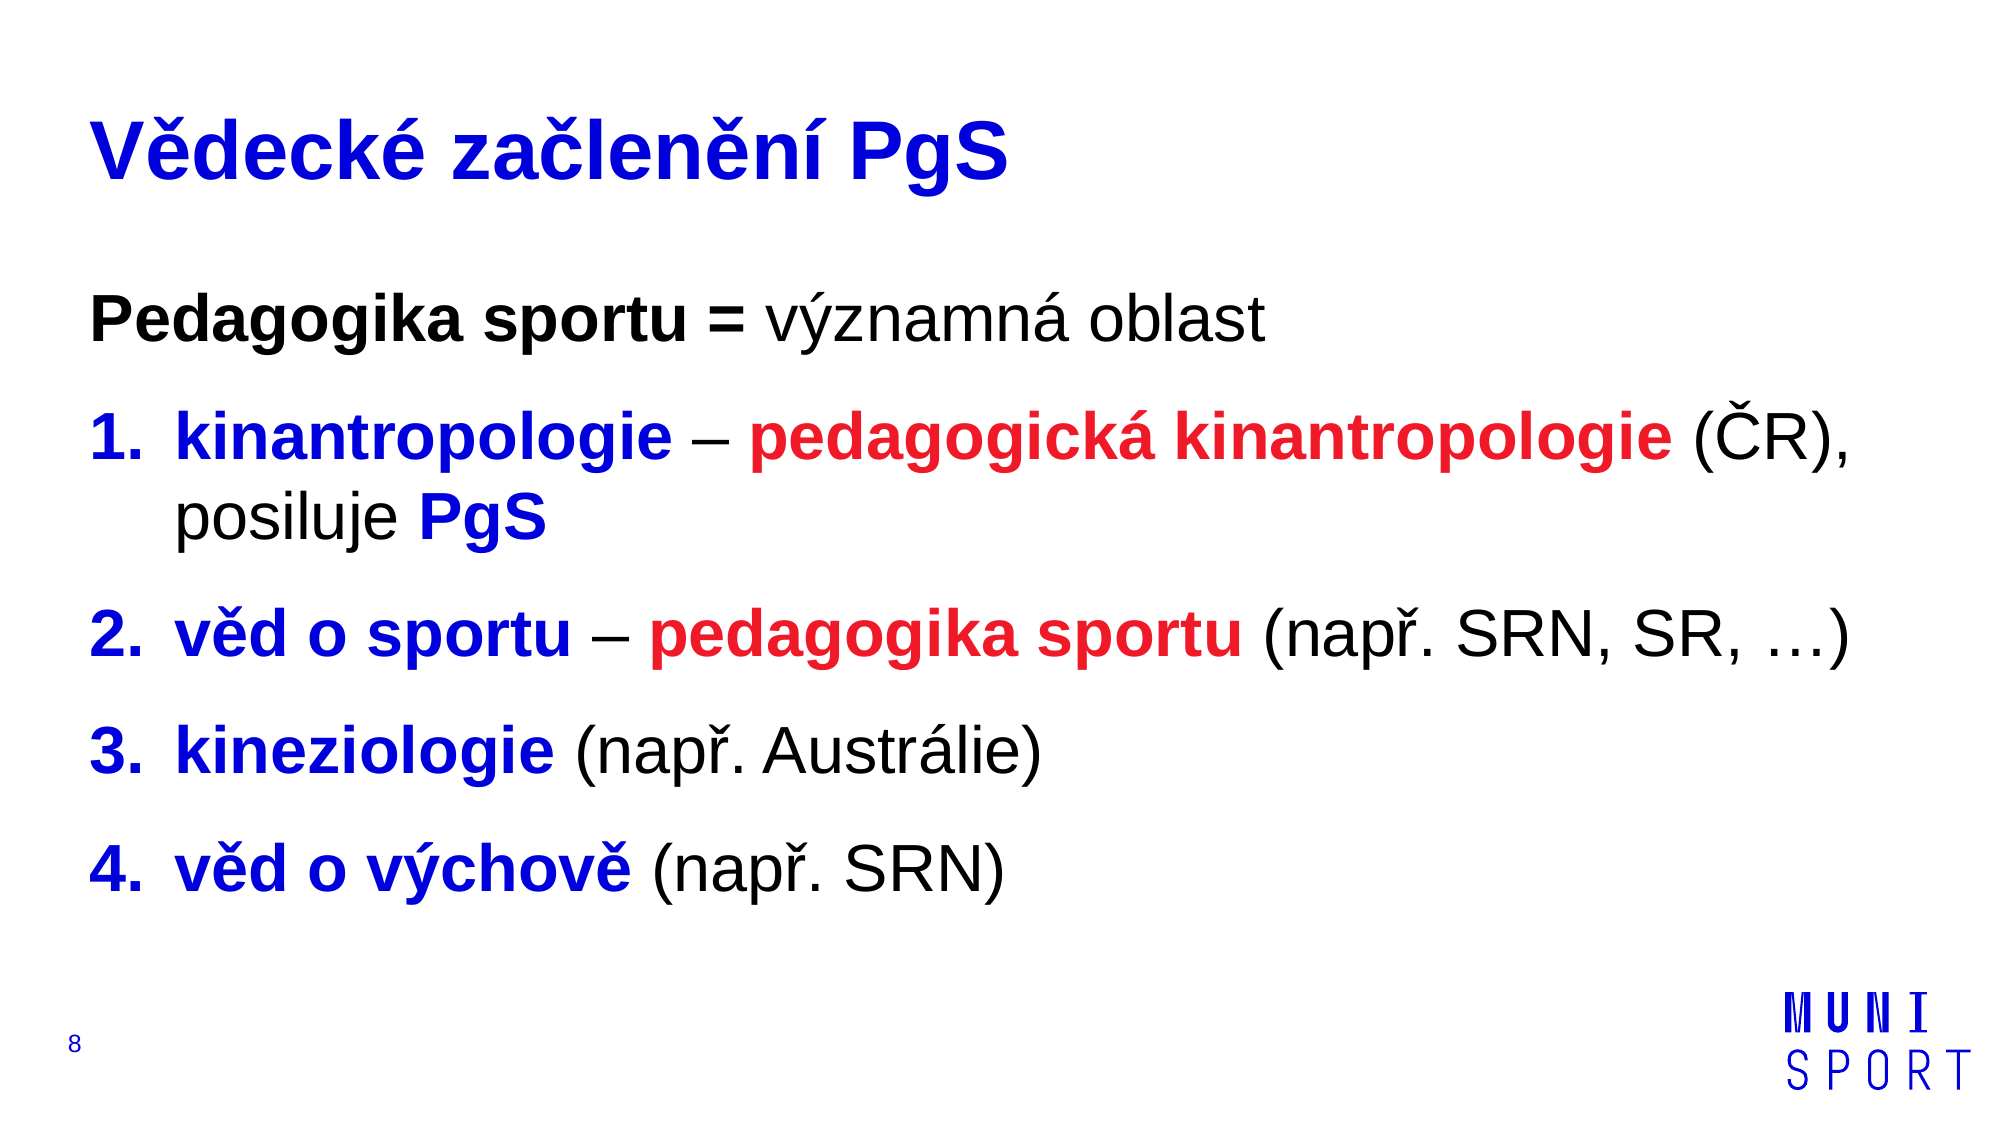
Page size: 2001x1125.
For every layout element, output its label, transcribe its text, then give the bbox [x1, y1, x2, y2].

text_box Vědecké začlenění PgS [75, 105, 1953, 236]
text_box Pedagogika sportu = významná oblast kinantropologie – pedagogická kinantropologie (ČR), posiluje PgS věd o sportu – pedagogika sportu (např. SRN, SR, …) kineziologie (např. Austrálie) věd o výchově (např. SRN) [75, 267, 1974, 1005]
slide_number 8 [67, 1021, 110, 1063]
